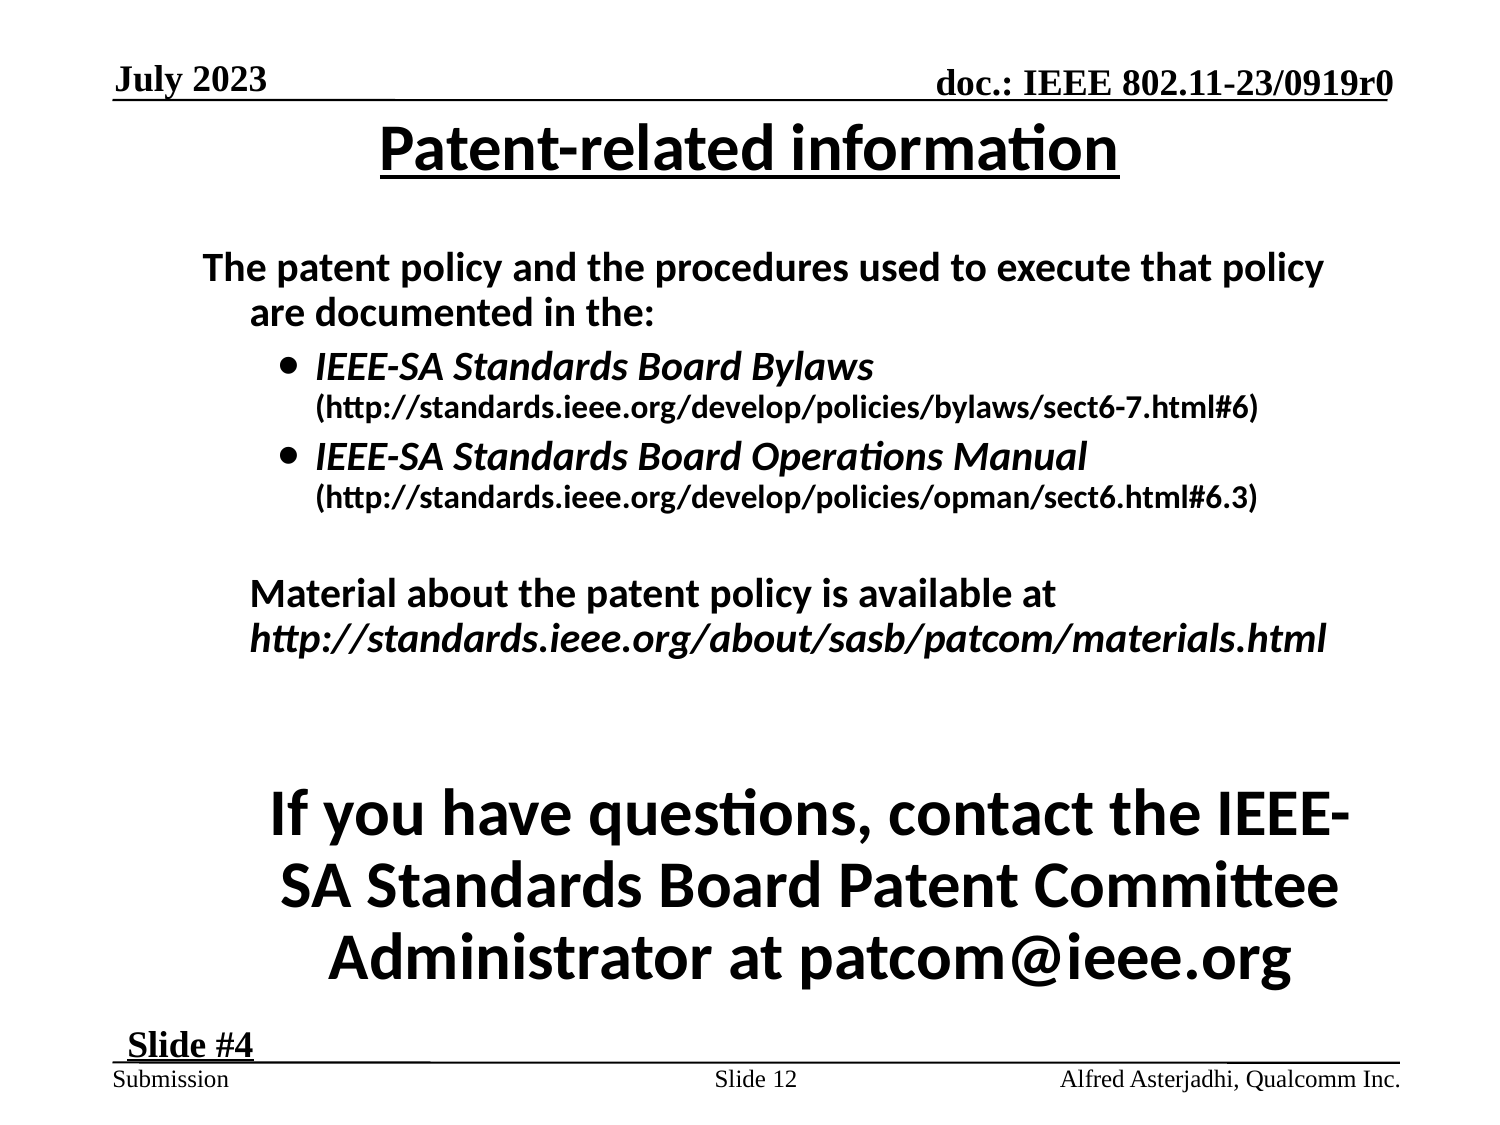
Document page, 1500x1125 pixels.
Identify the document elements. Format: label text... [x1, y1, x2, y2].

footer Alfred Asterjadhi, Qualcomm Inc. [878, 1061, 1402, 1093]
text_box Slide #4 [112, 1012, 269, 1073]
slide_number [114, 54, 493, 100]
title Patent-related information [112, 112, 1388, 176]
slide_number Slide 12 [712, 1061, 800, 1123]
list The patent policy and the procedures used to execute that policy are documented in the: IEEE-SA Standards Board Bylaws (http://standards.ieee.org/develop/policies/bylaws/sect6-7.html#6) IEEE-SA Standards Board Operations Manual (http://standards.ieee.org/develop/policies/opman/sect6.html#6.3) Material about the patent policy is available at http://standards.ieee.org/about/sasb/patcom/materials.html If you have questions, contact the IEEE-SA Standards Board Patent Committee Administrator at patcom@ieee.org [112, 237, 1388, 913]
